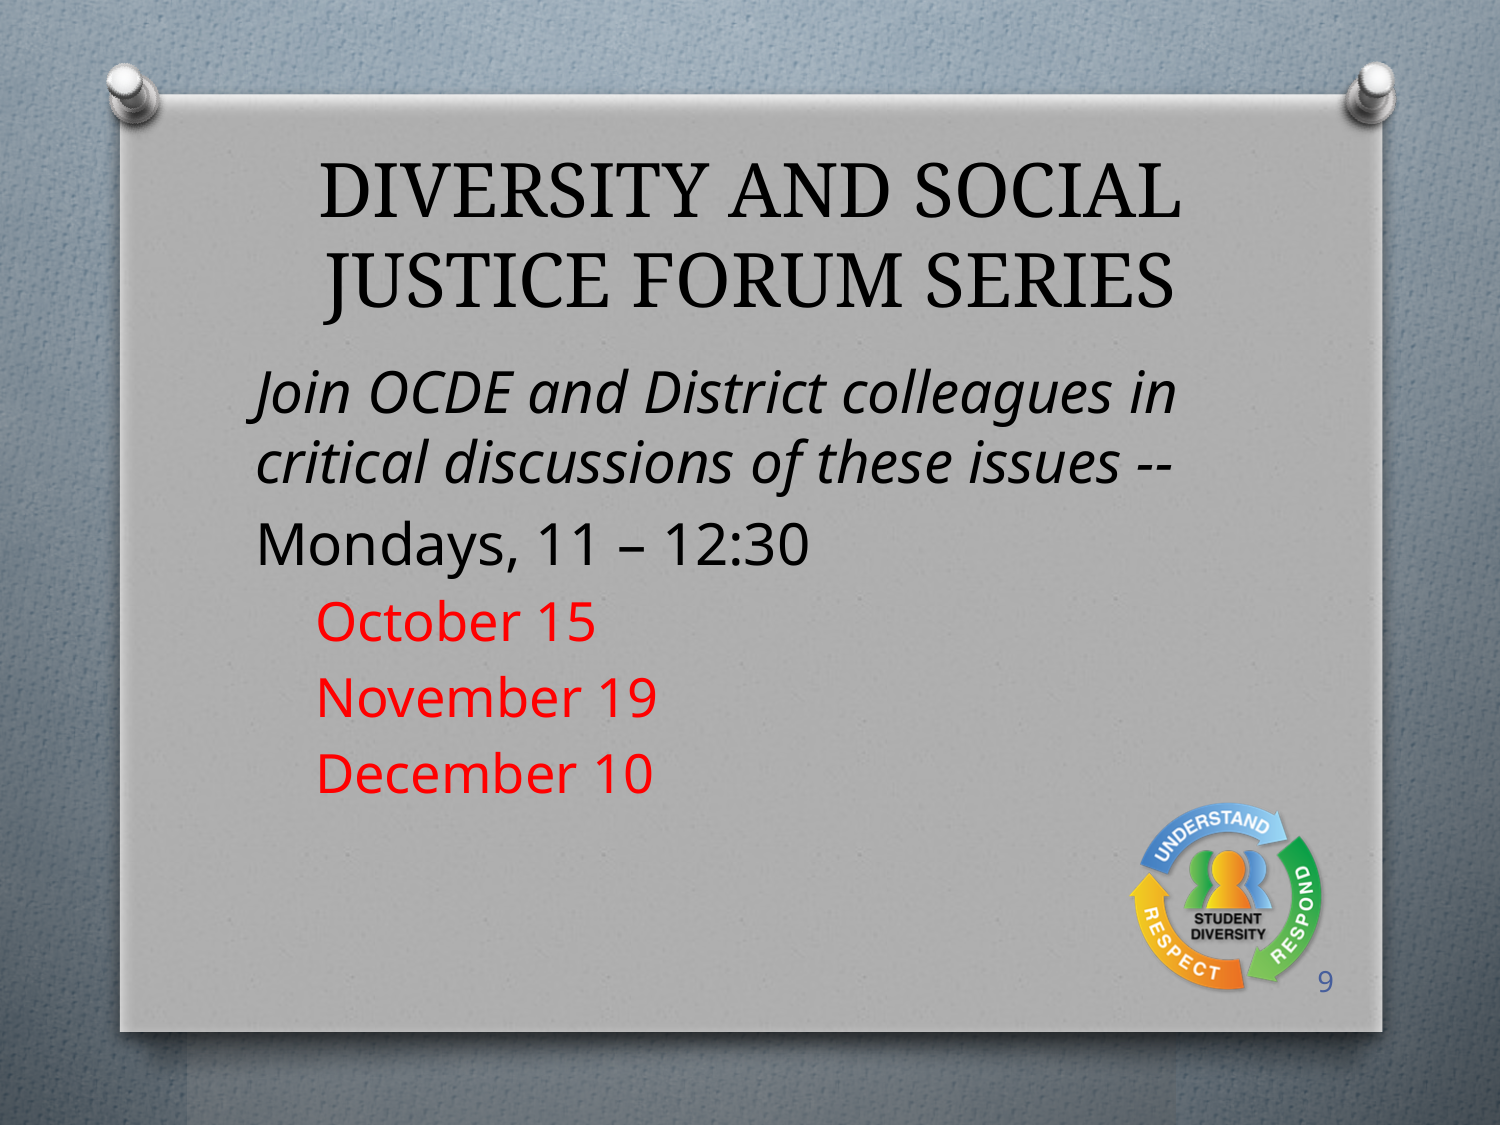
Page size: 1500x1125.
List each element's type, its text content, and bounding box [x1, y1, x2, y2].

slide_number 9 [1258, 952, 1350, 1013]
list Join OCDE and District colleagues in critical discussions of these issues -- Mondays, 11 – 12:30 October 15 November 19 December 10 [240, 347, 1257, 913]
picture [1124, 799, 1329, 997]
picture [1317, 35, 1439, 156]
title DIVERSITY AND SOCIAL JUSTICE FORUM SERIES [179, 134, 1323, 332]
picture [75, 29, 198, 153]
